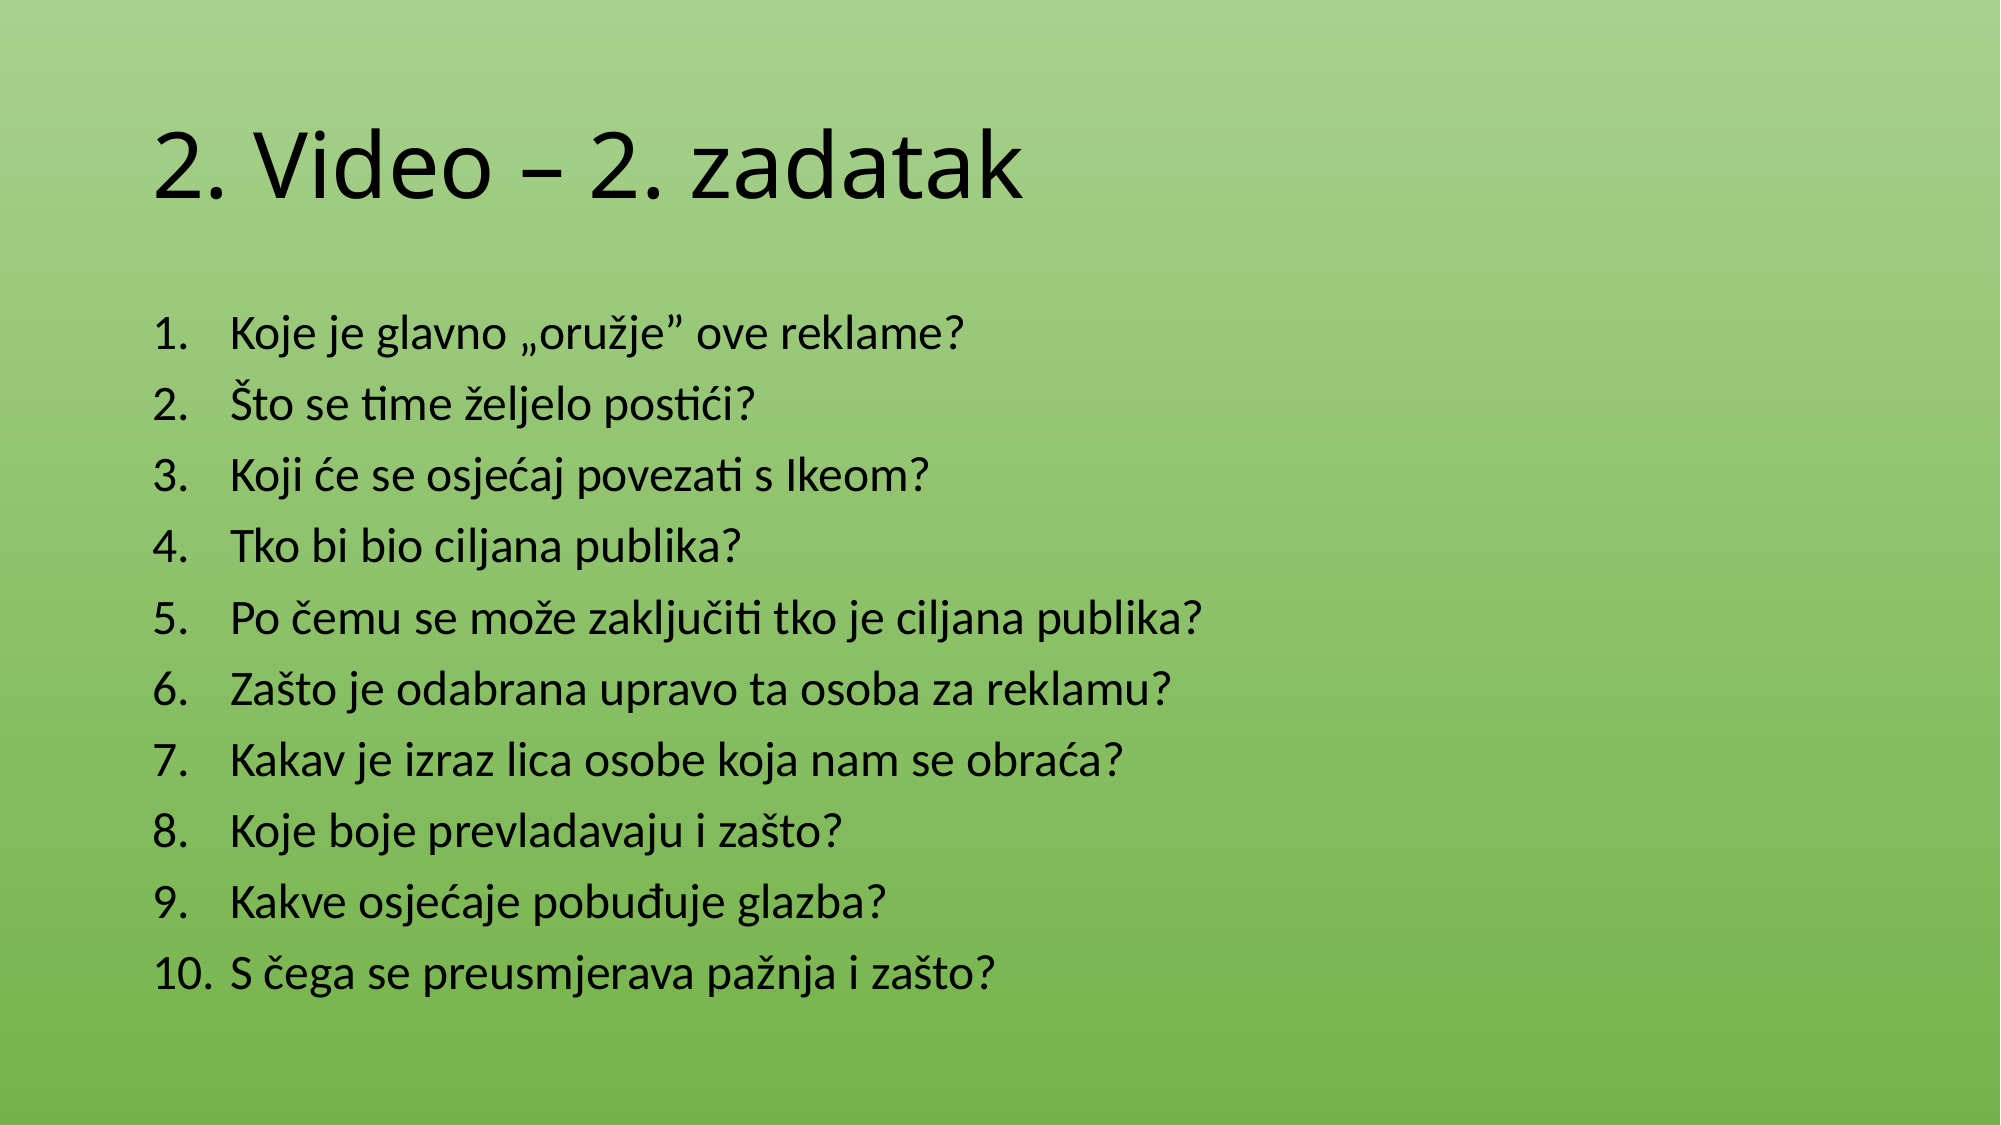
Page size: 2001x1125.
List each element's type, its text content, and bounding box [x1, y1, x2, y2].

list Koje je glavno „oružje” ove reklame? Što se time željelo postići? Koji će se osjećaj povezati s Ikeom? Tko bi bio ciljana publika? Po čemu se može zaključiti tko je ciljana publika? Zašto je odabrana upravo ta osoba za reklamu? Kakav je izraz lica osobe koja nam se obraća? Koje boje prevladavaju i zašto? Kakve osjećaje pobuđuje glazba? S čega se preusmjerava pažnja i zašto? [137, 299, 1863, 1014]
title 2. Video – 2. zadatak [137, 59, 1863, 278]
